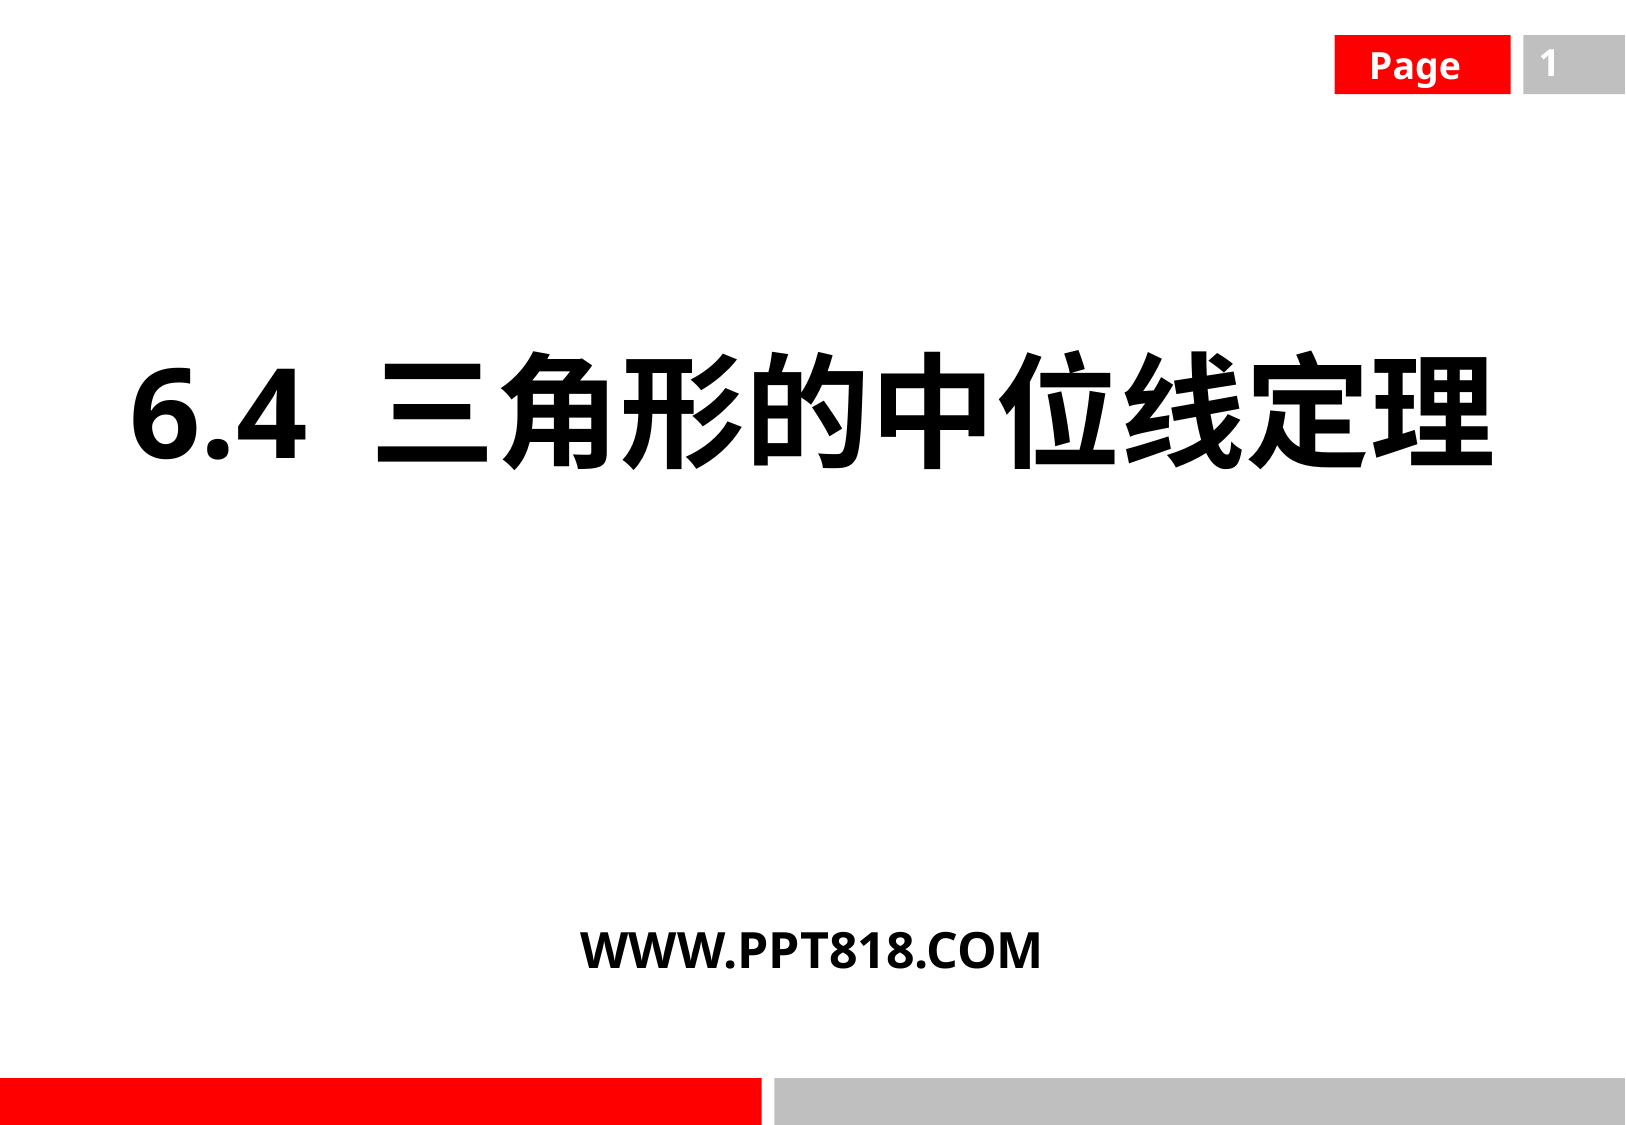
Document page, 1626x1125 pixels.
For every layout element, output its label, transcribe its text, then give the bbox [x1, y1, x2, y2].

text_box WWW.PPT818.COM [0, 905, 1625, 986]
text_box Page [1334, 35, 1511, 95]
text_box [772, 1076, 1625, 1125]
text_box [0, 1076, 764, 1125]
text_box 6.4 三角形的中位线定理 [0, 326, 1625, 491]
slide_number 1 [1523, 35, 1625, 95]
